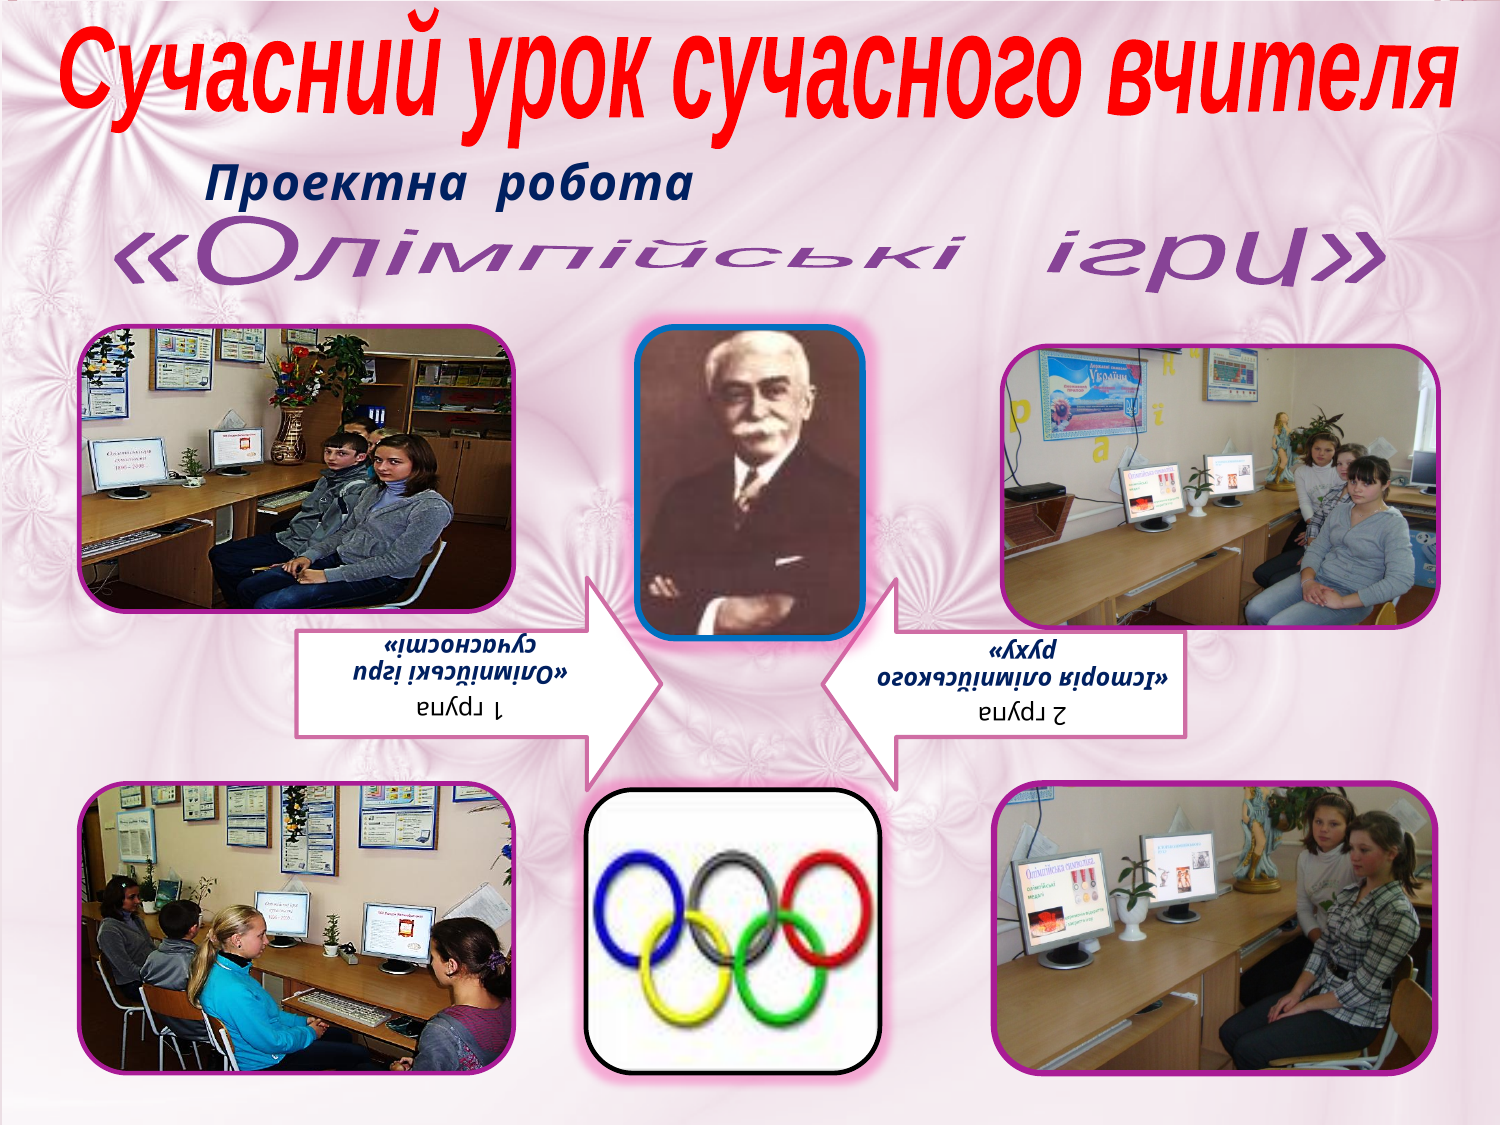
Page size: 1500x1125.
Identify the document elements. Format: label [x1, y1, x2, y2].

text_box [230, 313, 1232, 1003]
picture [1, 1, 1500, 1125]
